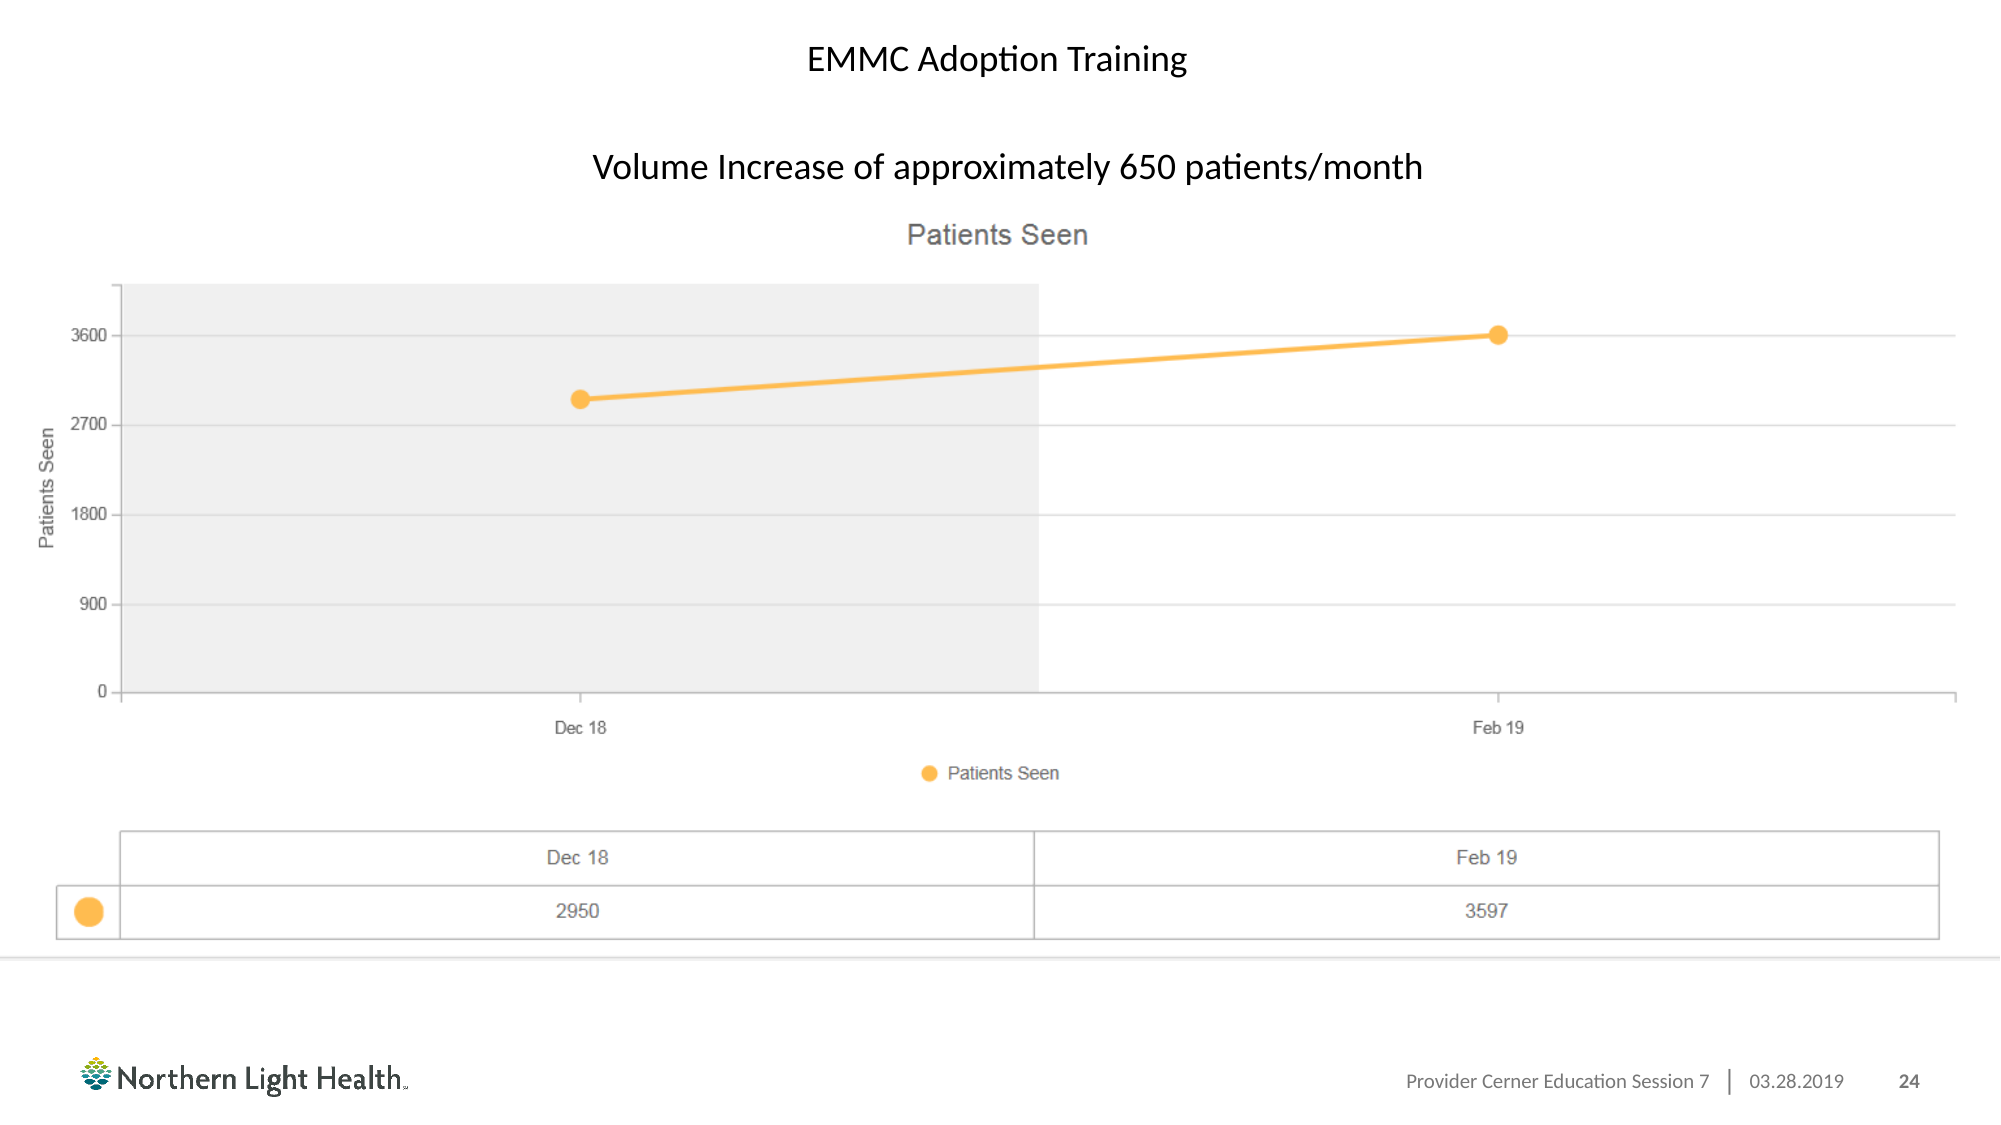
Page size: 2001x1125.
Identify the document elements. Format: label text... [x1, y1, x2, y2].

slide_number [1749, 1063, 1854, 1094]
footer Provider Cerner Education Session 7 [920, 1063, 1710, 1094]
picture [80, 1057, 408, 1097]
picture [0, 164, 2000, 961]
text_box Volume Increase of approximately 650 patients/month [163, 134, 1854, 164]
text_box EMMC Adoption Training [642, 26, 1354, 87]
slide_number 24 [1854, 1063, 1921, 1094]
